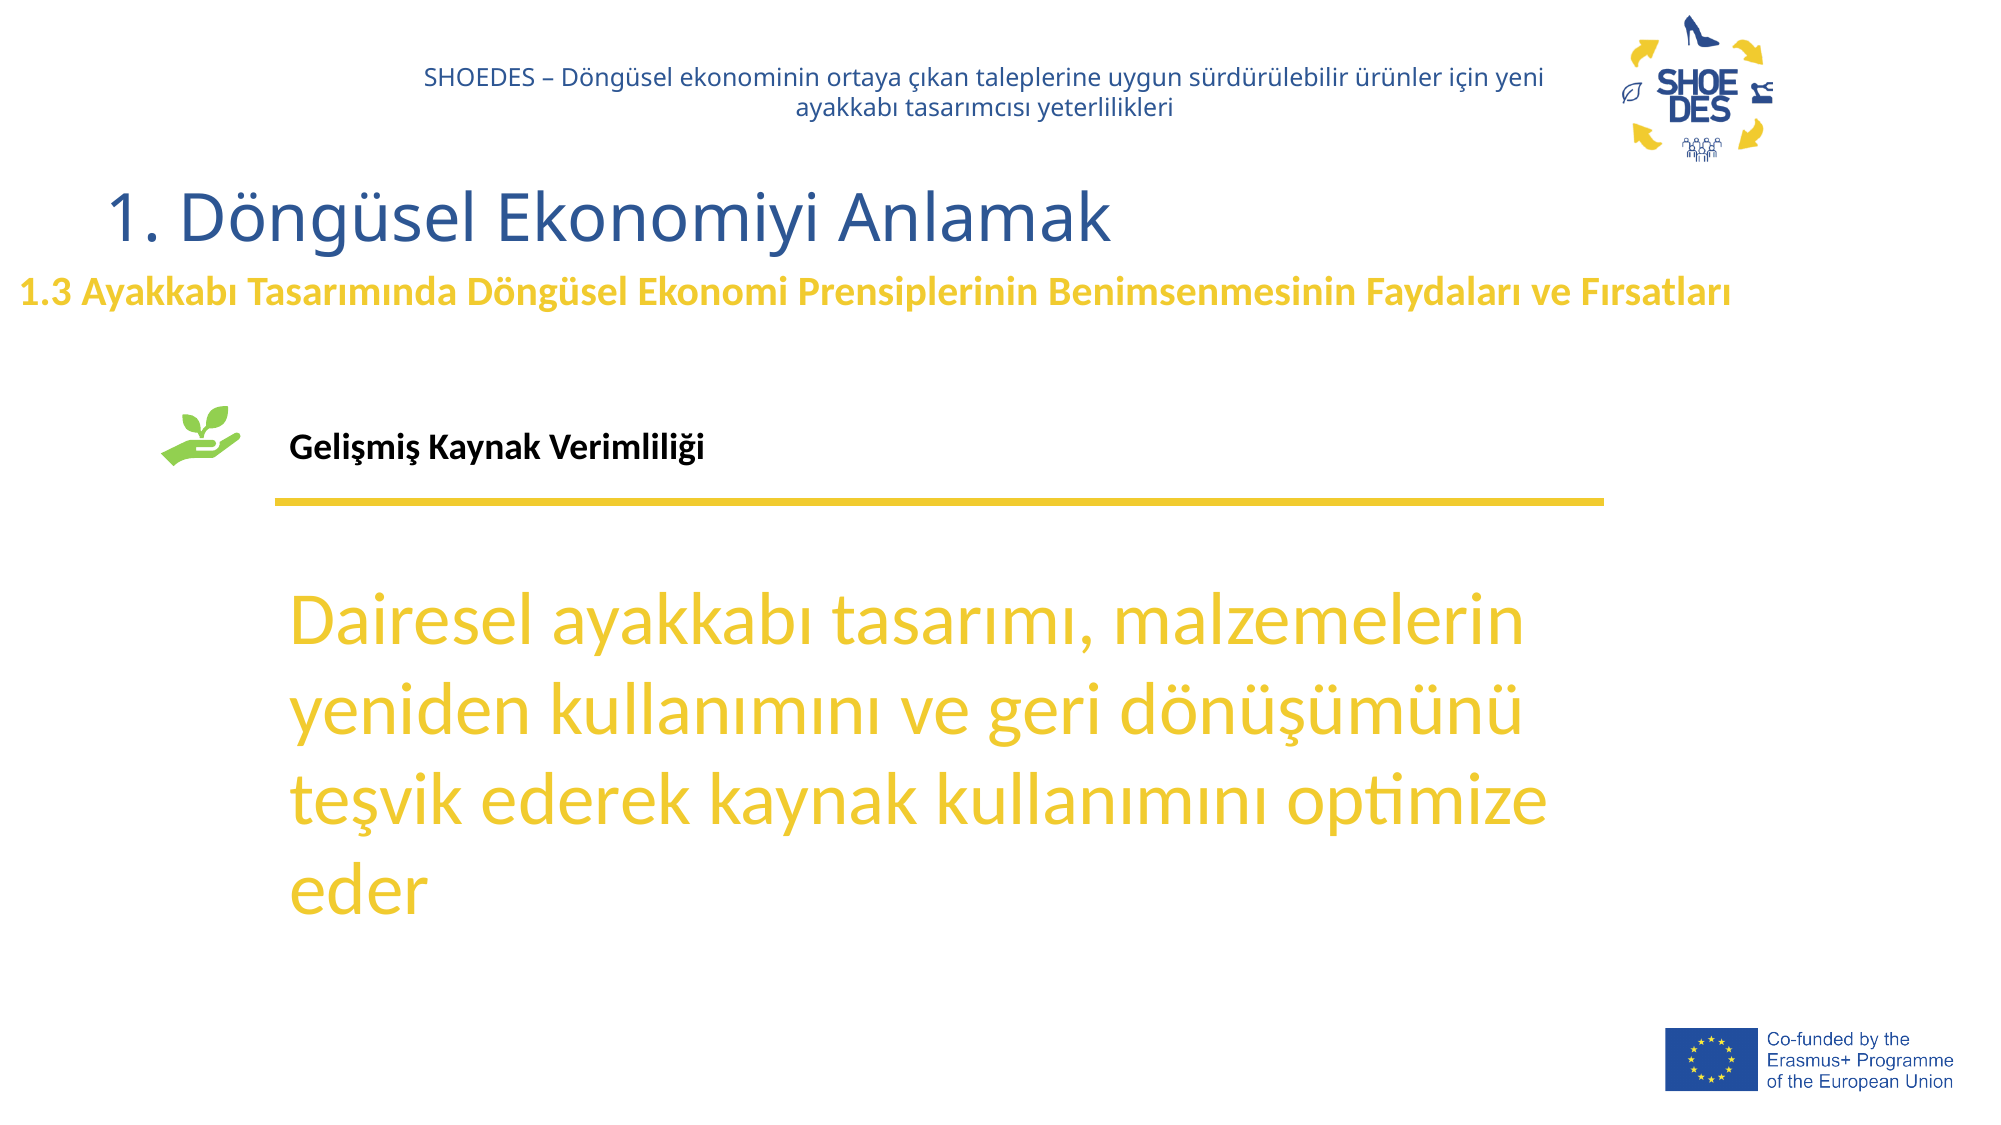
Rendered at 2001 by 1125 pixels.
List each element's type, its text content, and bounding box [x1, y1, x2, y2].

text_box 1. Döngüsel Ekonomiyi Anlamak [105, 175, 1951, 256]
text_box Gelişmiş Kaynak Verimliliği [275, 414, 1287, 475]
picture [1665, 1027, 1959, 1096]
text_box 1.3 Ayakkabı Tasarımında Döngüsel Ekonomi Prensiplerinin Benimsenmesinin Faydaları ve Fırsatları [0, 256, 1762, 321]
picture [129, 391, 275, 517]
text_box Dairesel ayakkabı tasarımı, malzemelerin yeniden kullanımını ve geri dönüşümünü teşvik ederek kaynak kullanımını optimize eder [274, 562, 1666, 938]
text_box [388, 15, 1773, 162]
